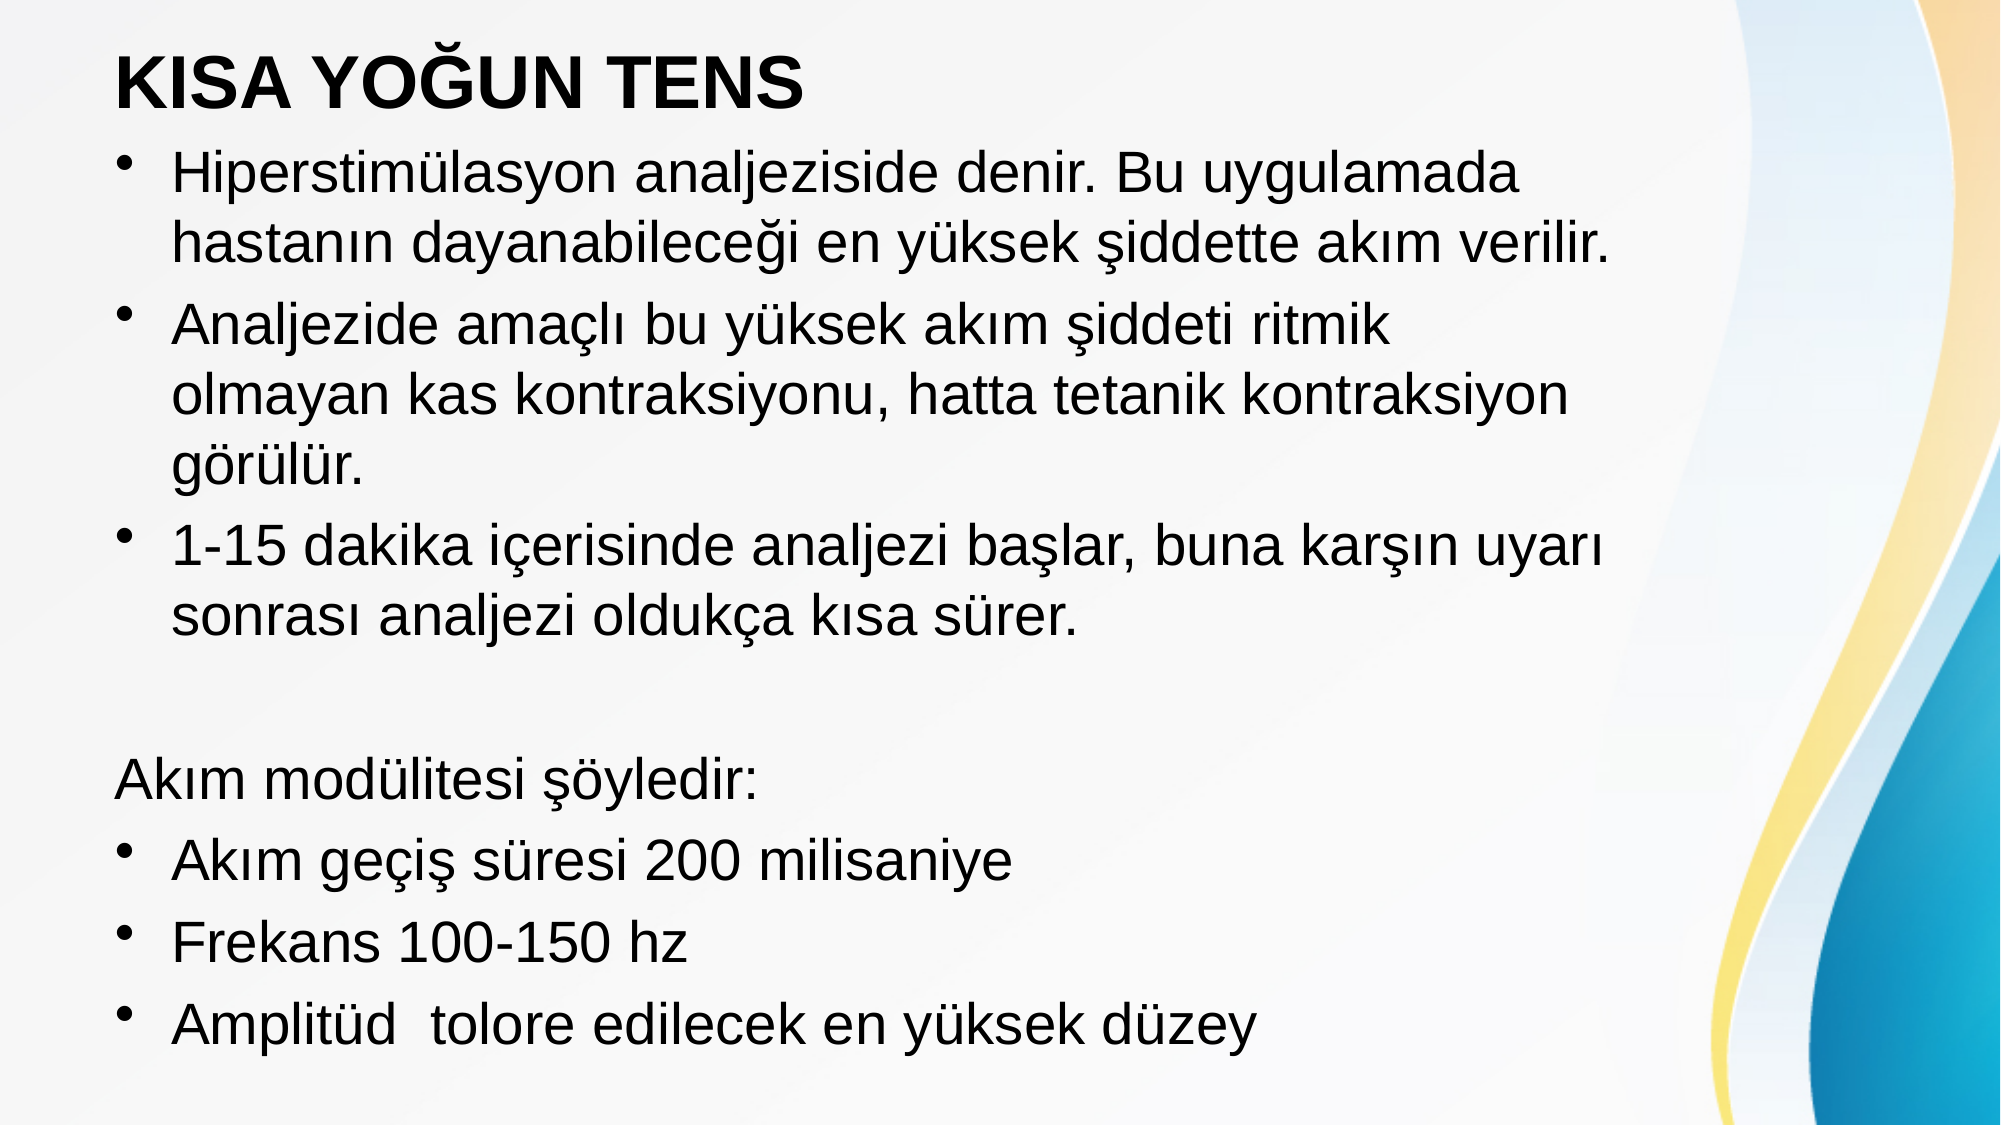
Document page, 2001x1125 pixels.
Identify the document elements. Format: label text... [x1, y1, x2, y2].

title KISA YOĞUN TENS [99, 30, 1901, 127]
picture [0, 0, 2001, 1125]
list Hiperstimülasyon analjeziside denir. Bu uygulamada hastanın dayanabileceği en yüksek şiddette akım verilir. Analjezide amaçlı bu yüksek akım şiddeti ritmik olmayan kas kontraksiyonu, hatta tetanik kontraksiyon görülür. 1-15 dakika içerisinde analjezi başlar, buna karşın uyarı sonrası analjezi oldukça kısa sürer. Akım modülitesi şöyledir: Akım geçiş süresi 200 milisaniye Frekans 100-150 hz Amplitüd tolore edilecek en yüksek düzey [99, 126, 1634, 940]
